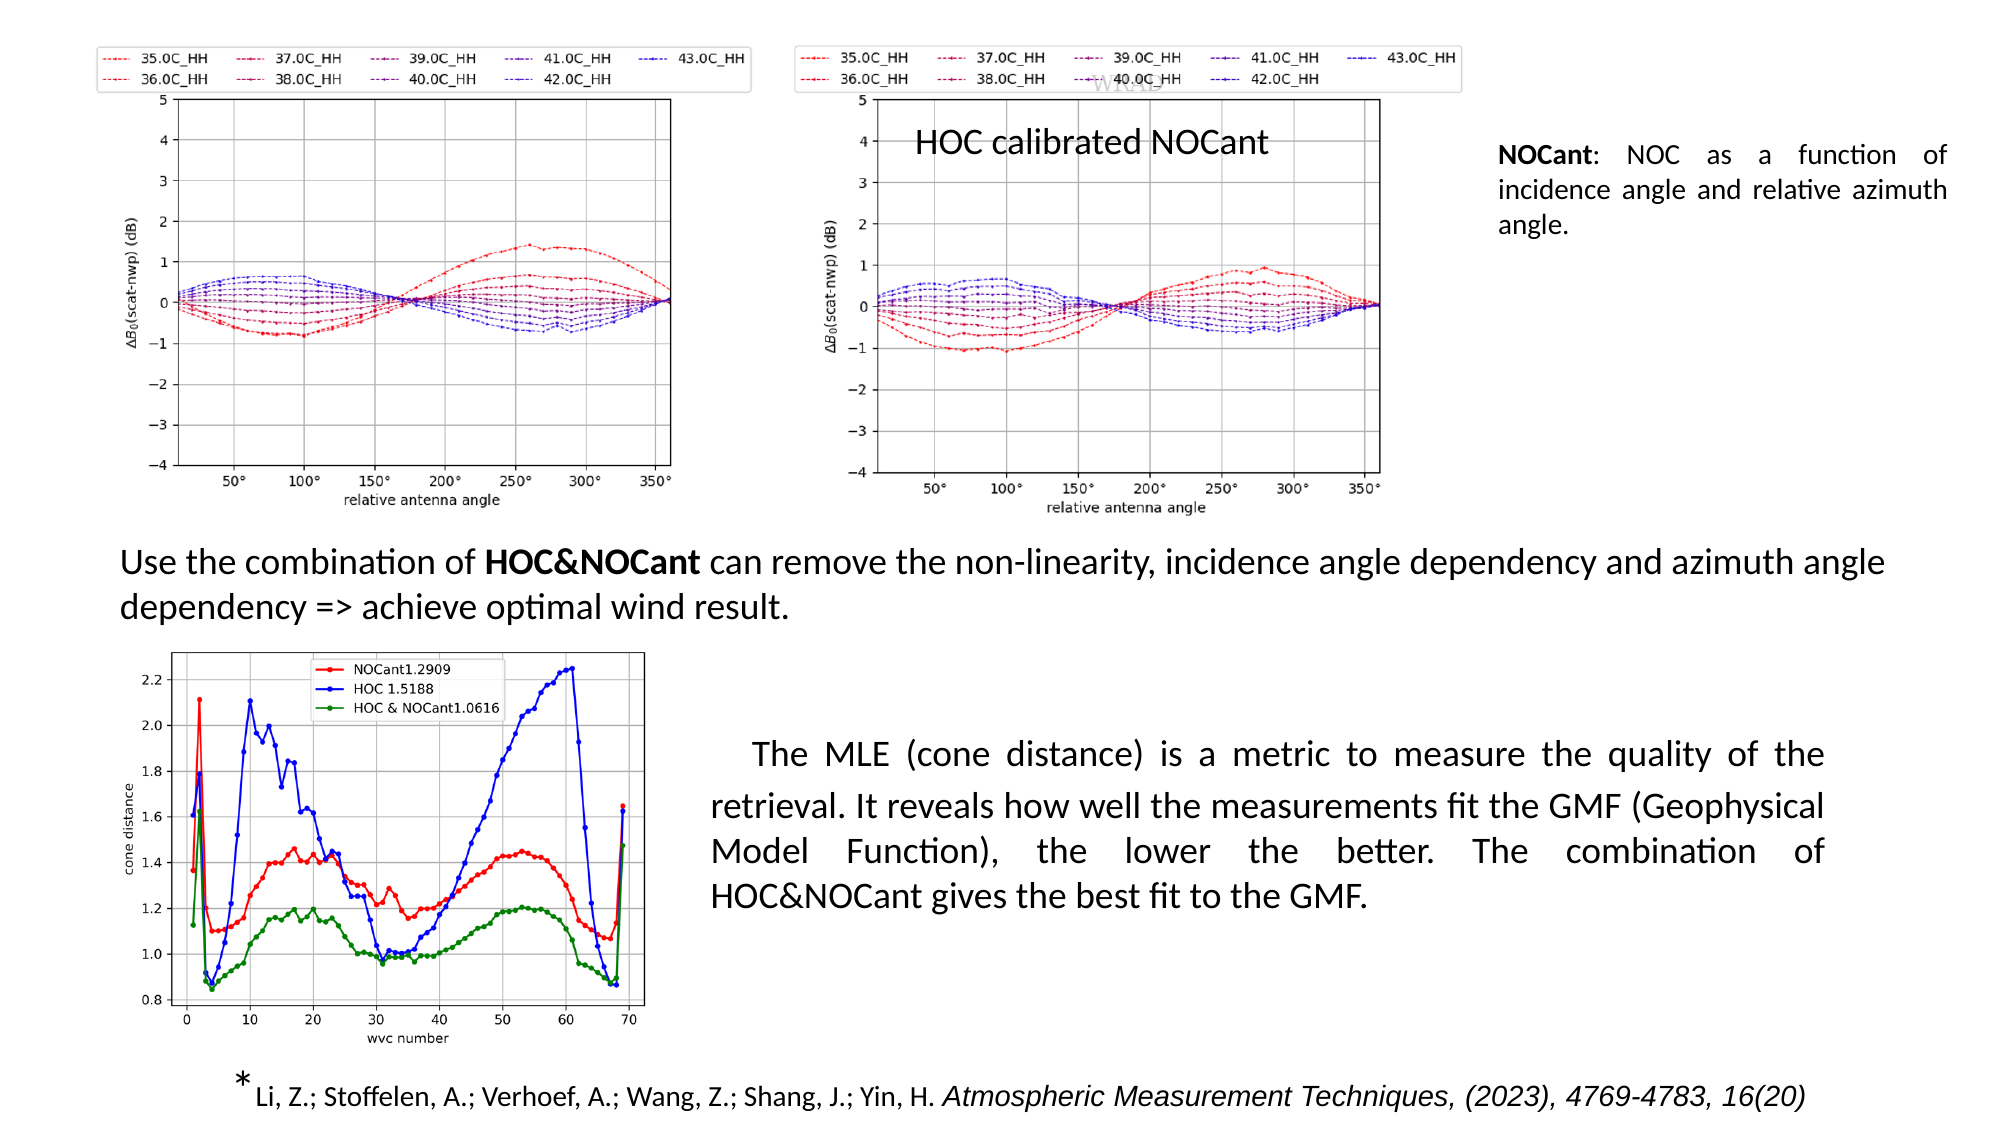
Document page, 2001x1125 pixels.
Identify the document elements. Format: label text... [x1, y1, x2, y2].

text_box NOCant: NOC as a function of incidence angle and relative azimuth angle. [1483, 128, 1963, 248]
text_box *Li, Z.; Stoffelen, A.; Verhoef, A.; Wang, Z.; Shang, J.; Yin, H. Atmospheric Measurement Techniques, (2023), 4769-4783, 16(20) [215, 1049, 1833, 1125]
picture [95, 634, 705, 1055]
picture [784, 35, 1471, 526]
text_box Use the combination of HOC&NOCant can remove the non-linearity, incidence angle dependency and azimuth angle dependency => achieve optimal wind result. [104, 529, 1934, 635]
picture [86, 36, 760, 519]
text_box The MLE (cone distance) is a metric to measure the quality of the retrieval. It reveals how well the measurements fit the GMF (Geophysical Model Function), the lower the better. The combination of HOC&NOCant gives the best fit to the GMF. ​ [710, 683, 1842, 924]
